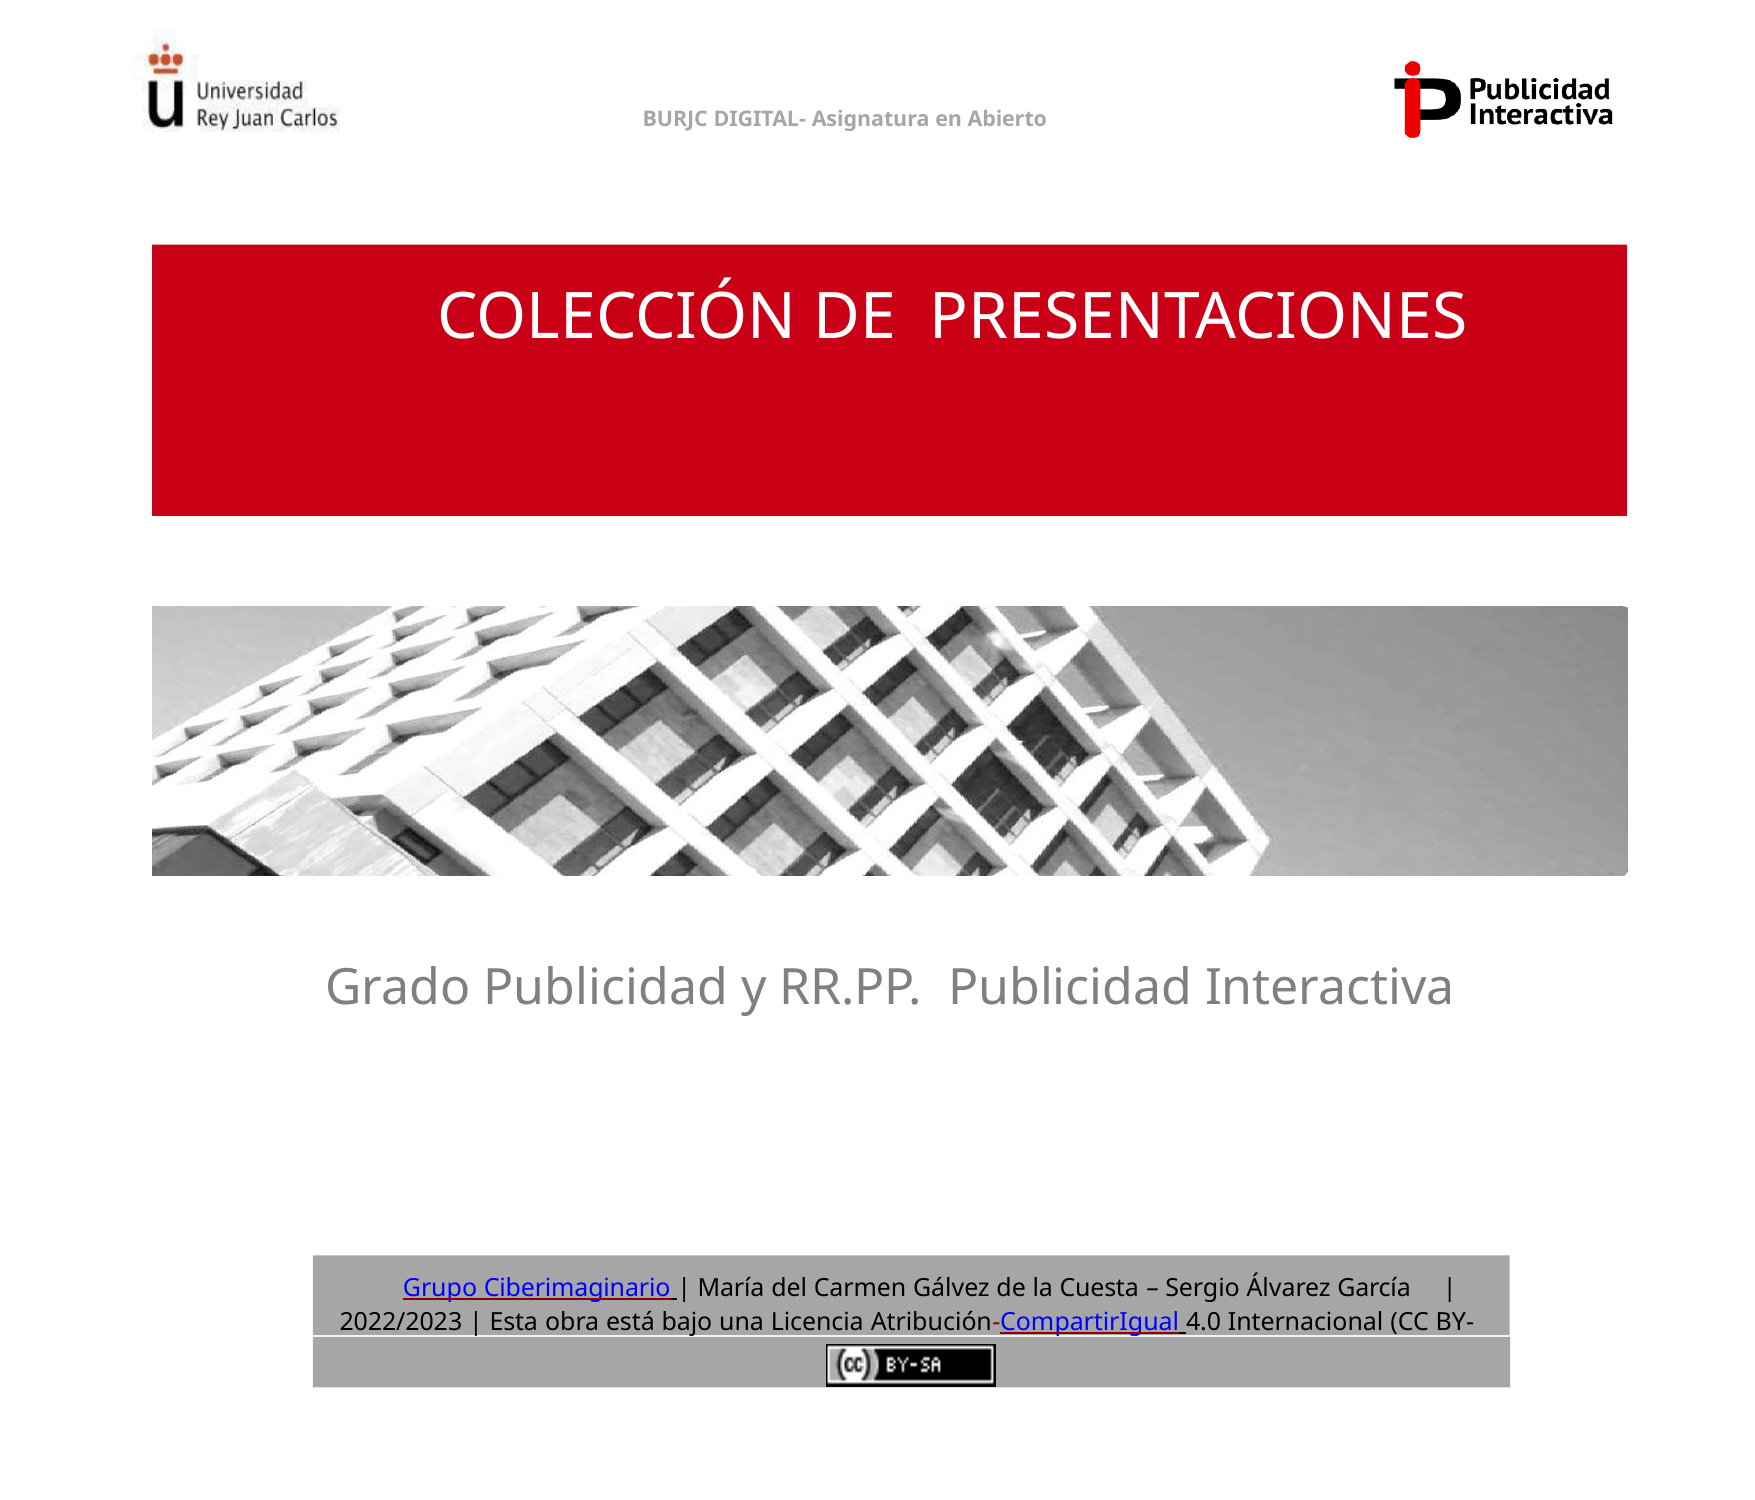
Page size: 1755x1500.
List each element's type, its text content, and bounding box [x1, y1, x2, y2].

text_box Grado Publicidad y RR.PP. Publicidad Interactiva [152, 952, 1628, 1015]
picture [132, 29, 340, 132]
text_box [312, 1255, 1510, 1335]
picture [151, 606, 1628, 876]
title COLECCIÓN DE PRESENTACIONES [152, 244, 1628, 516]
picture [1394, 60, 1614, 139]
text_box BURJC DIGITAL- Asignatura en Abierto [640, 103, 1114, 131]
text_box Grupo Ciberimaginario | María del Carmen Gálvez de la Cuesta – Sergio Álvarez García |2022/2023 | Esta obra está bajo una Licencia Atribución-CompartirIgual 4.0 Internacional (CC BY-SA 4.0) de Creative Commons [308, 1271, 1505, 1339]
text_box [312, 1336, 1511, 1388]
